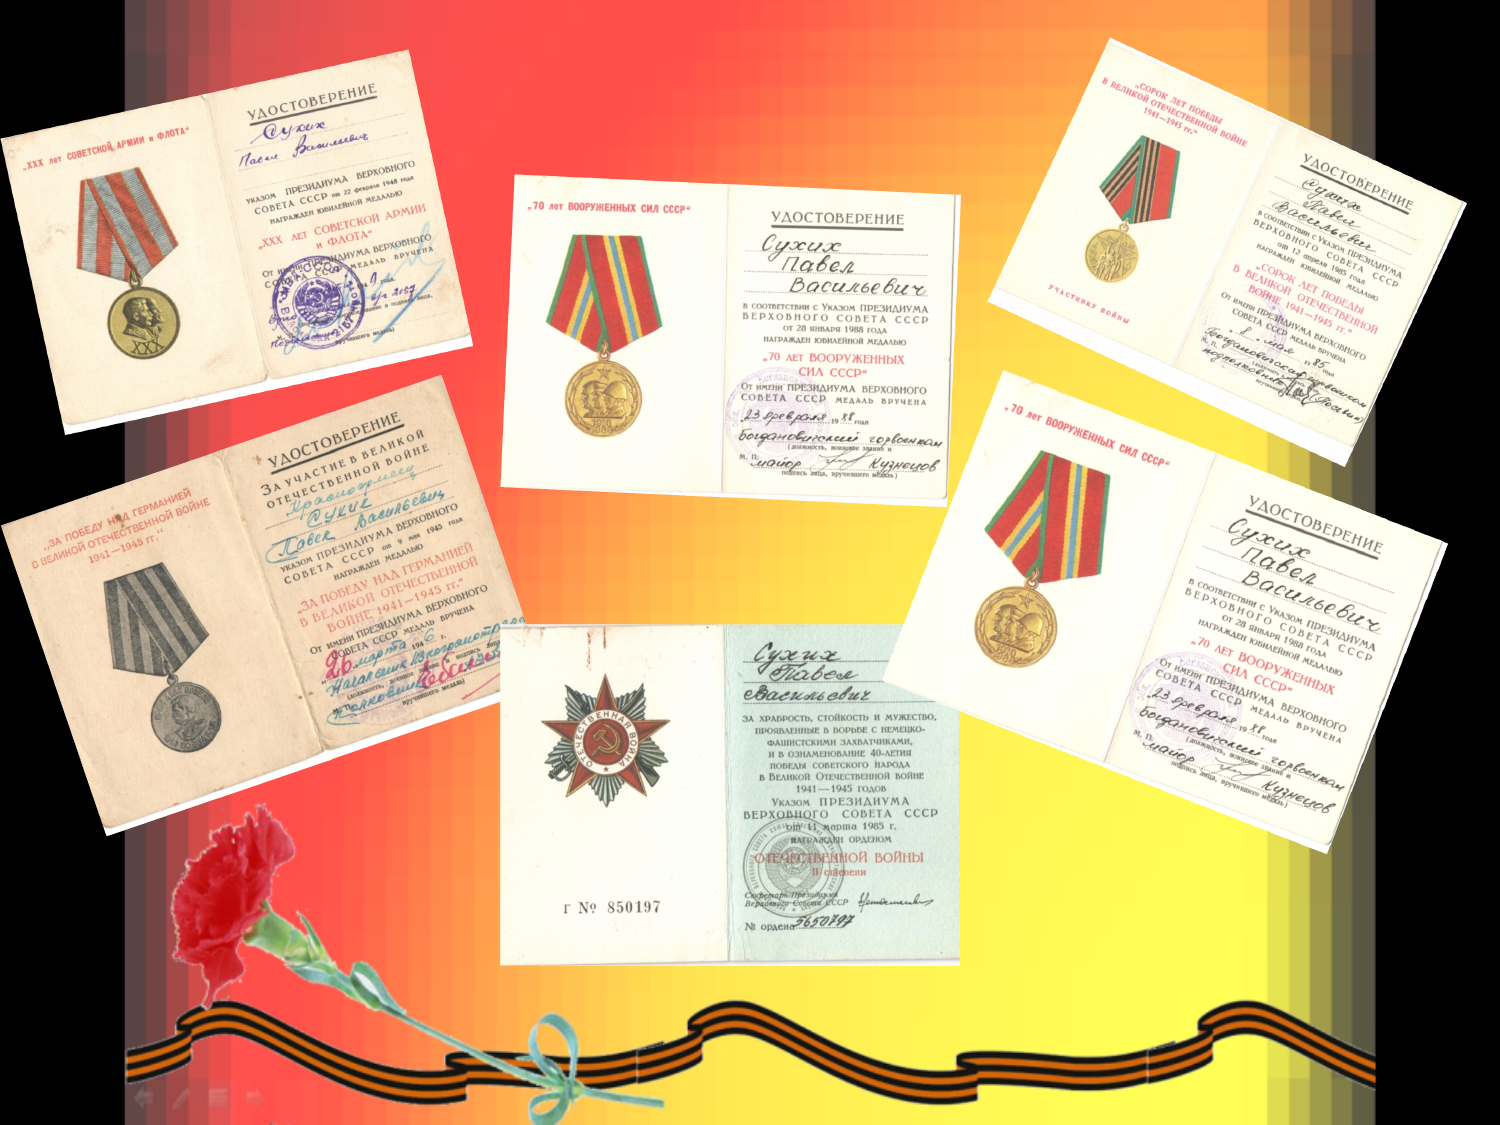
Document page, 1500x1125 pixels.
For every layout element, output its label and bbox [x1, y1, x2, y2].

list [84, 33, 388, 452]
picture [0, 0, 1500, 1125]
